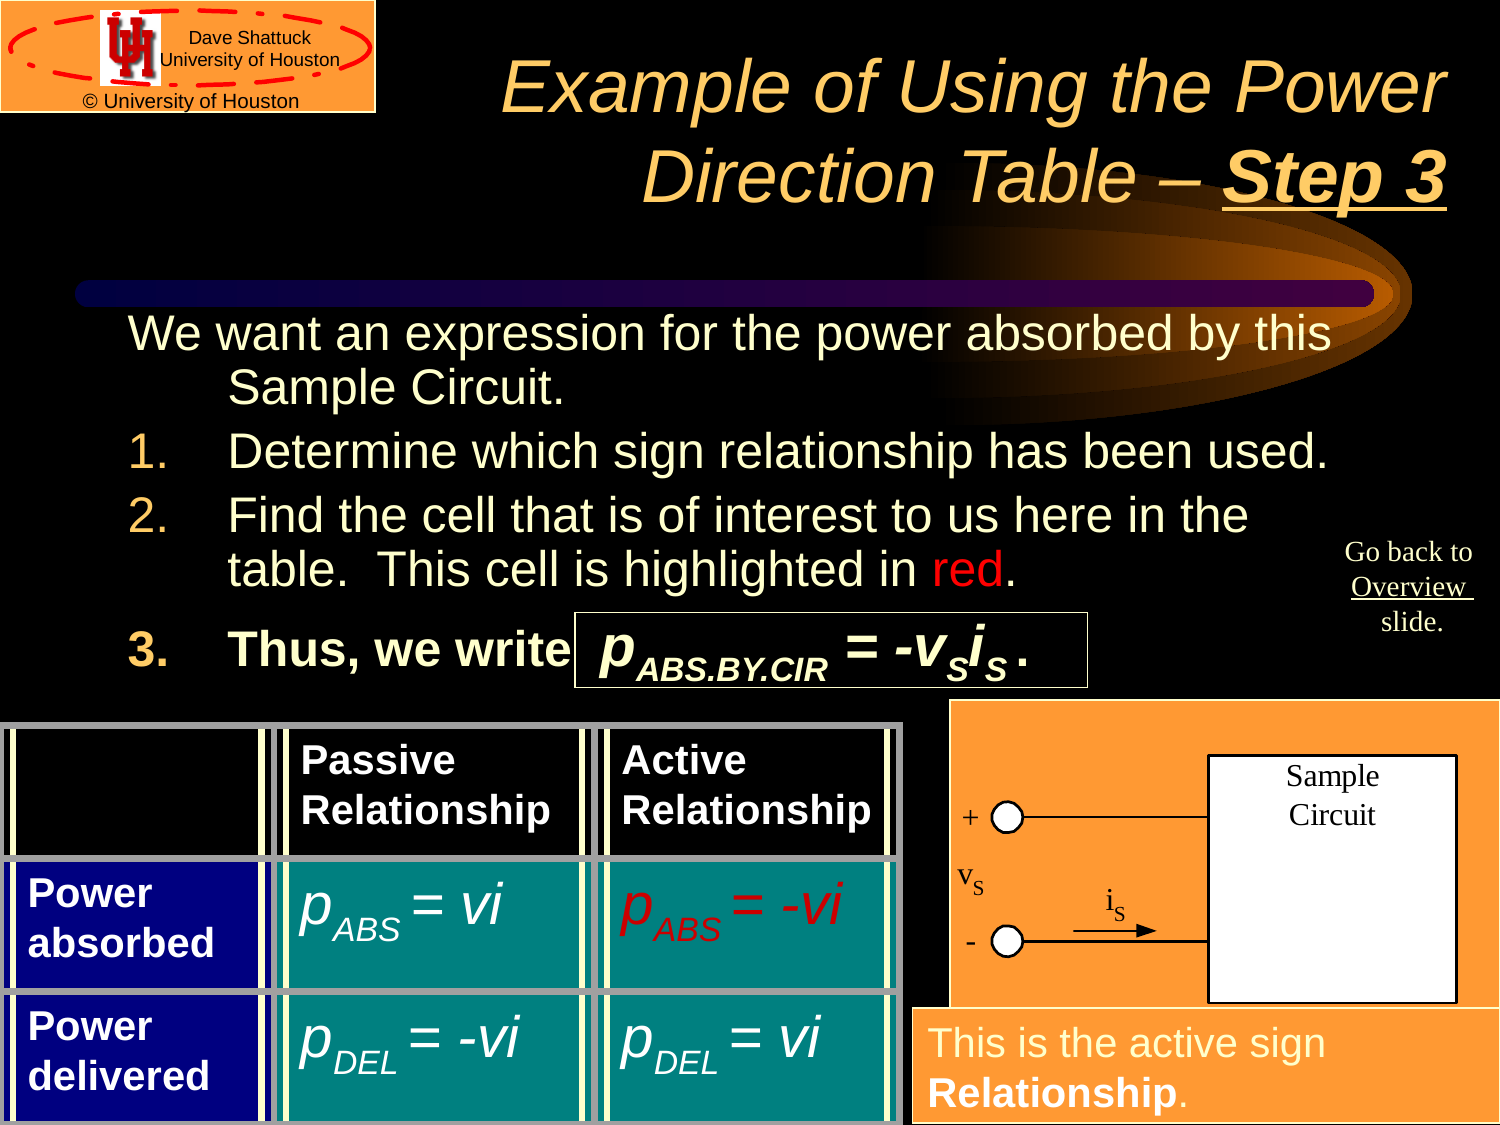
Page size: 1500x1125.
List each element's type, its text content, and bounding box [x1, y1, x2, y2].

title Example of Using the Power Direction Table – Step 3 [187, 0, 1463, 225]
text_box Go back to Overview slide. [1325, 524, 1500, 645]
text_box This is the active sign Relationship. [912, 1008, 1500, 1123]
text_box [574, 612, 1088, 688]
list We want an expression for the power absorbed by this Sample Circuit. Determine which sign relationship has been used. Find the cell that is of interest to us here in the table. This cell is highlighted in red. Thus, we write pABS.BY.CIR = -vSiS . [112, 299, 1388, 700]
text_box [0, 724, 901, 1125]
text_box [937, 749, 1463, 1010]
text_box [950, 699, 1500, 1008]
